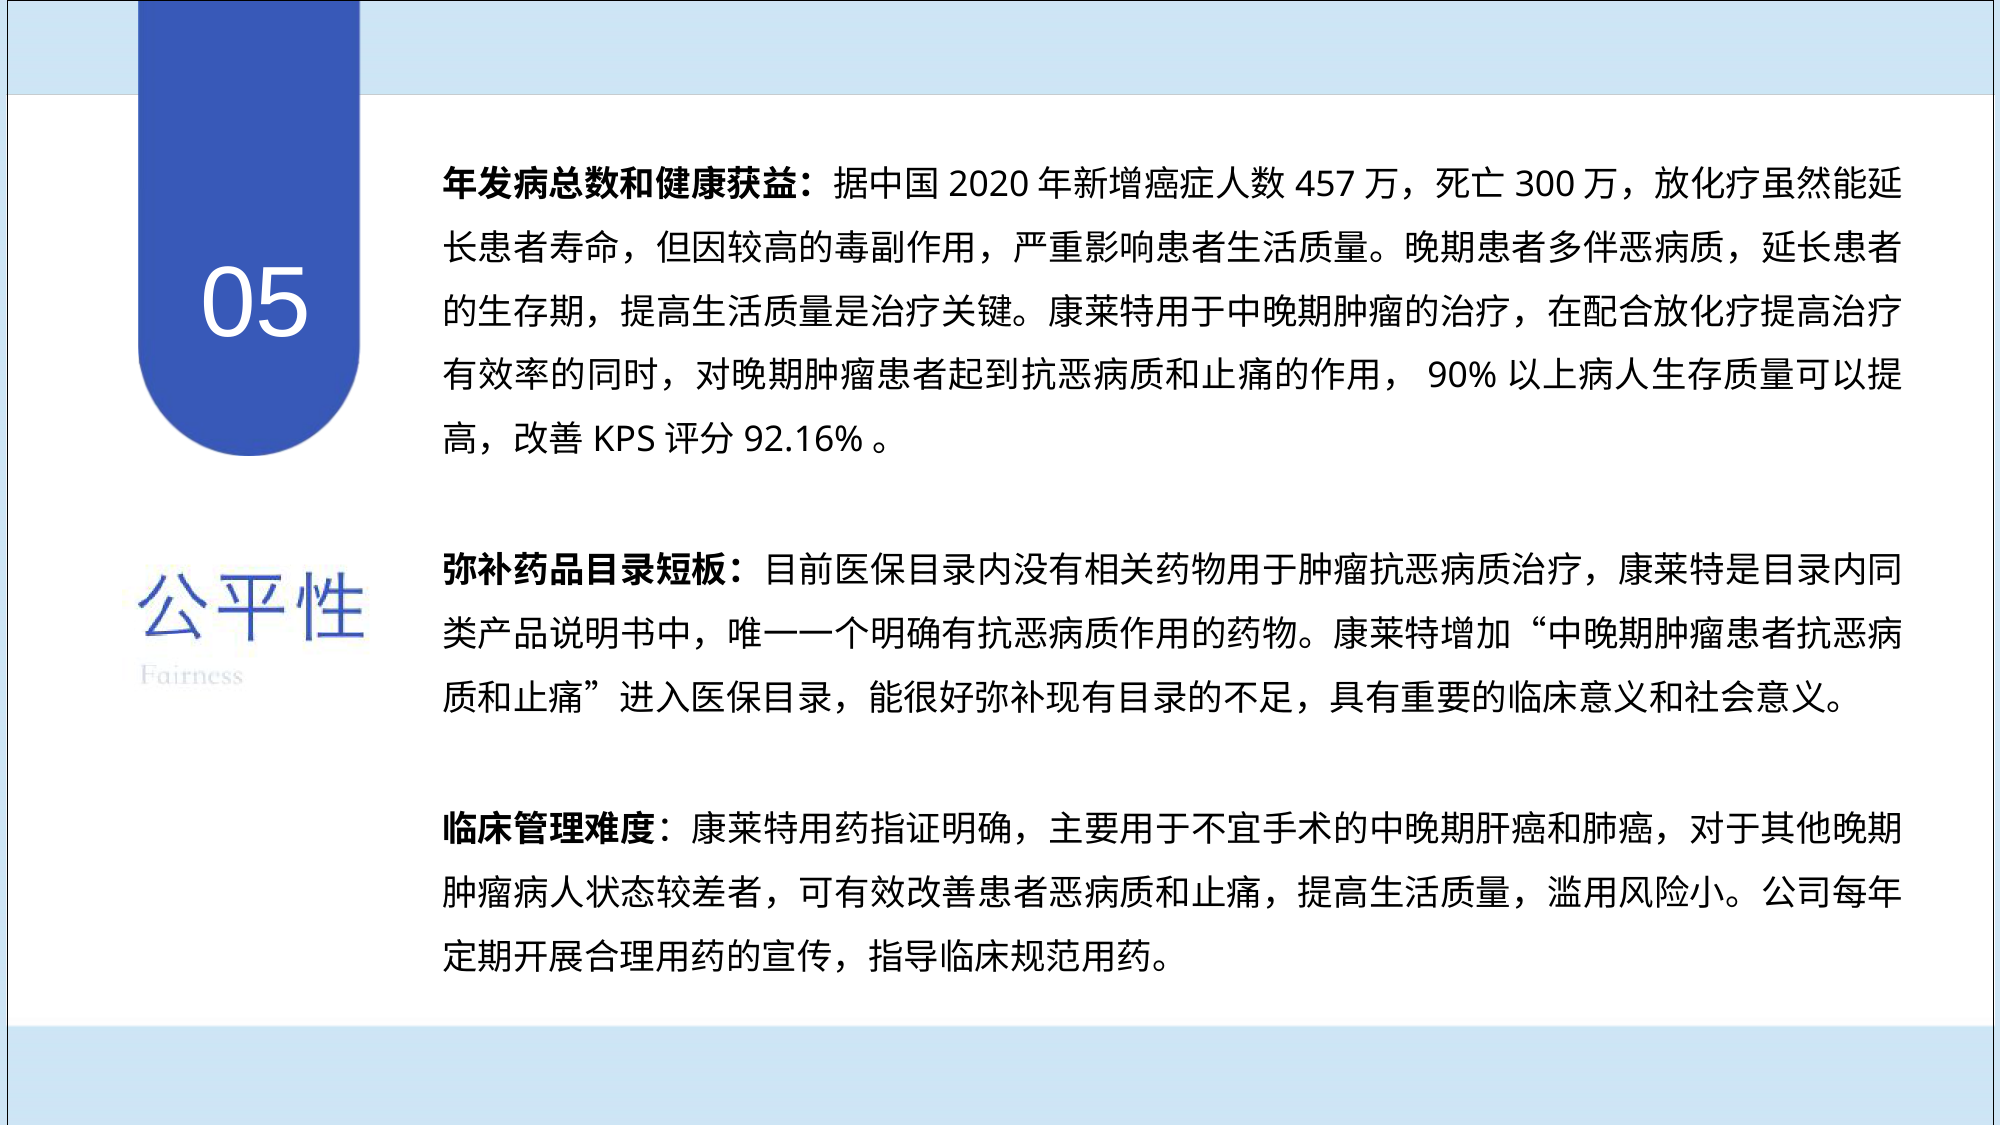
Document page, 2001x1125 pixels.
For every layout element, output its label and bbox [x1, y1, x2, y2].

text_box [0, 0, 2000, 1125]
picture [120, 550, 419, 699]
